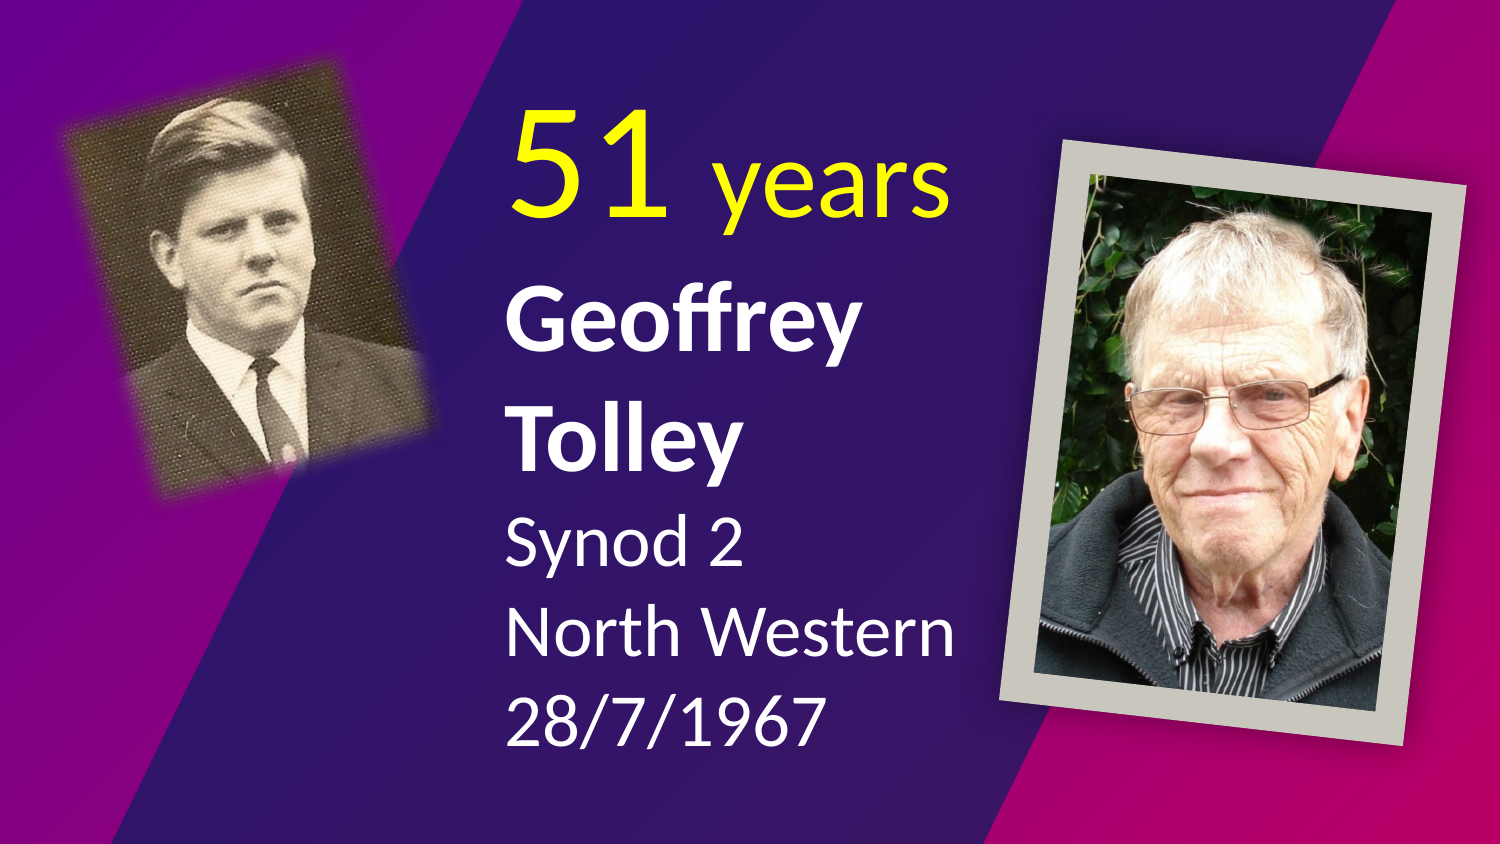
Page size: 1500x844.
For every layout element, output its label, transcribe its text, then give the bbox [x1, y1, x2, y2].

picture [74, 64, 426, 493]
title 51 years Geoffrey Tolley Synod 2 North Western 28/7/1967 [490, 43, 1176, 800]
picture [1034, 174, 1432, 711]
